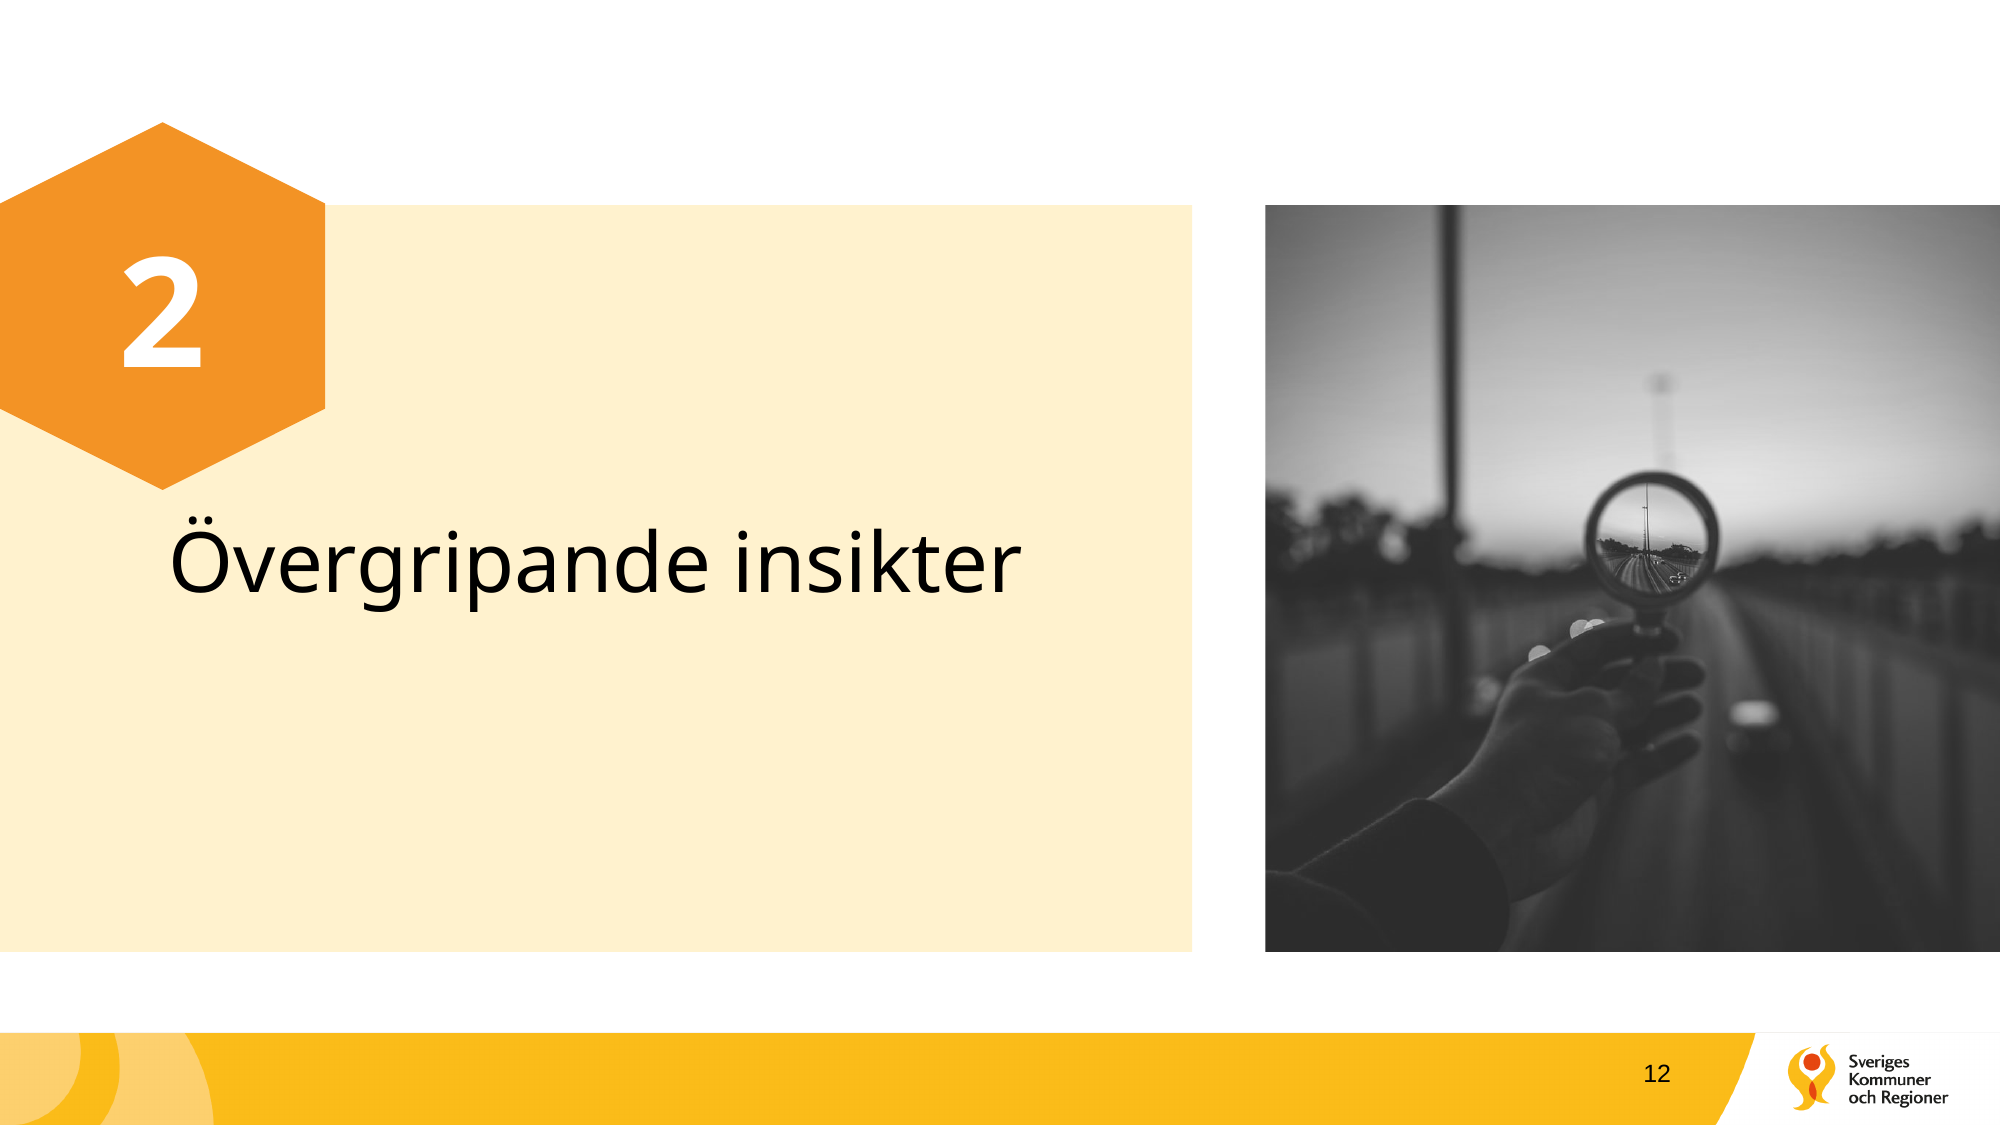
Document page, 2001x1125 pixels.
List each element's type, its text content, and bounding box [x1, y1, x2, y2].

picture [0, 0, 2000, 1125]
slide_number 12 [1477, 1042, 1687, 1103]
text_box Övergripande insikter [60, 501, 1132, 624]
text_box 2 [0, 121, 327, 492]
text_box [0, 204, 1193, 953]
text_box [477, 656, 1811, 1025]
